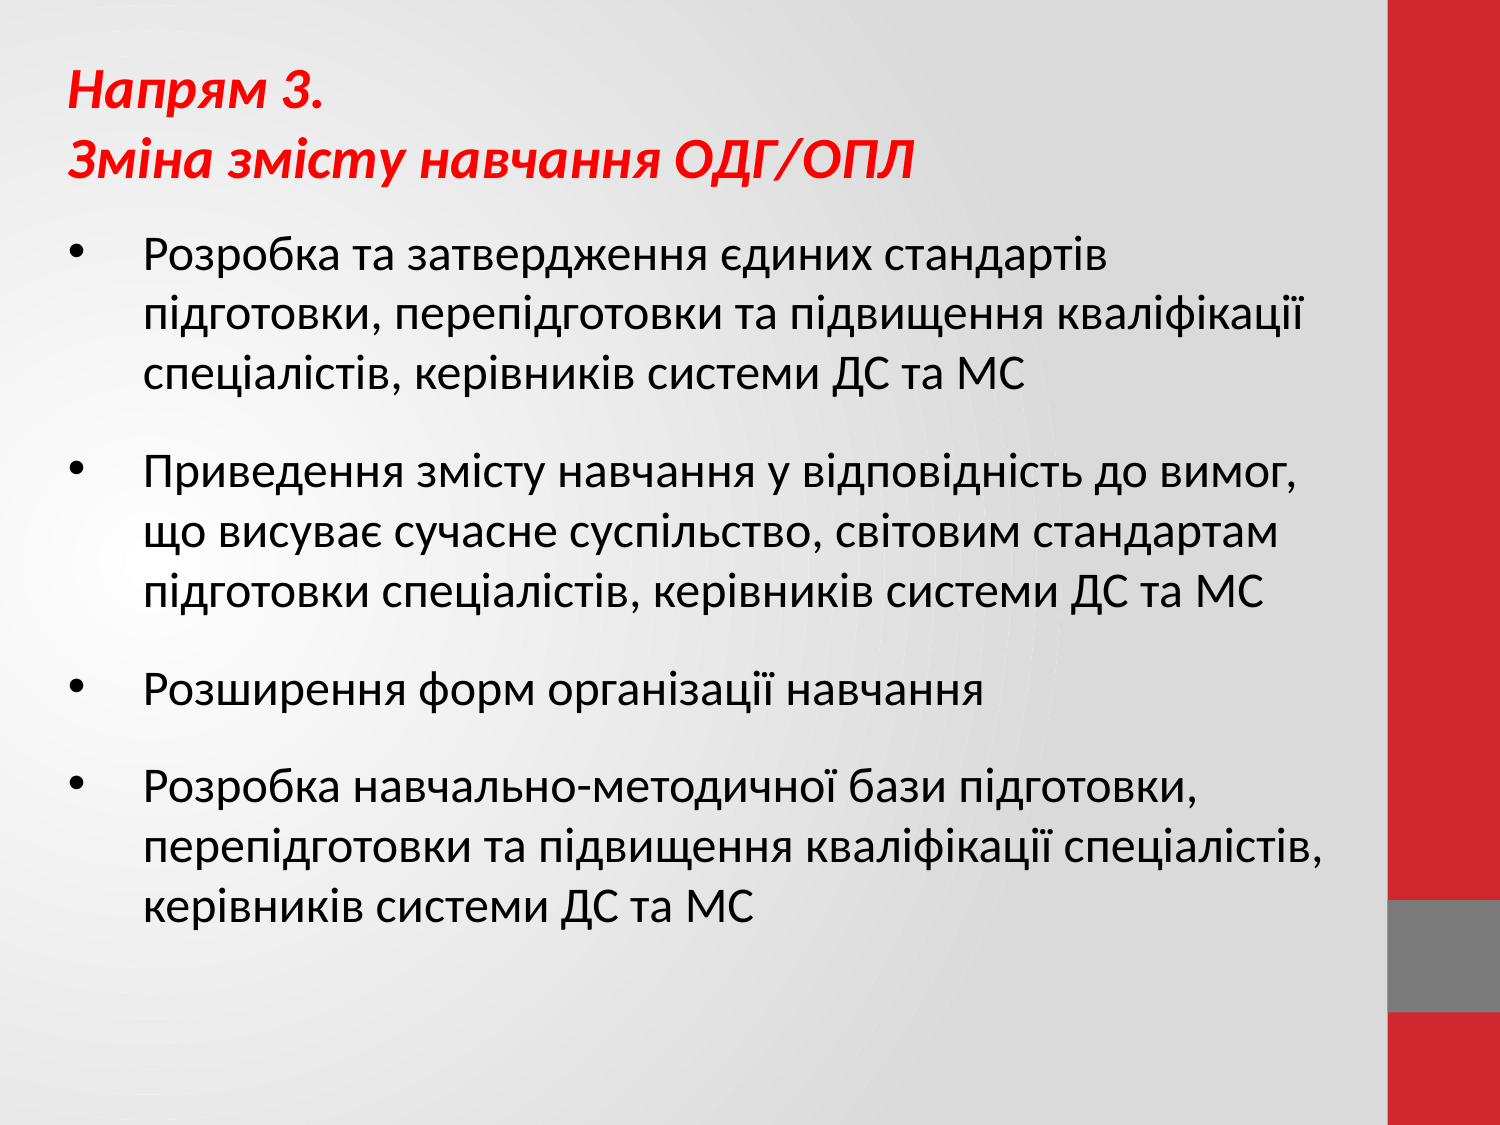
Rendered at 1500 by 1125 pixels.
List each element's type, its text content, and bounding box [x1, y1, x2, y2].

text_box Напрям 3. Зміна змісту навчання ОДГ/ОПЛ Розробка та затвердження єдиних стандартів підготовки, перепідготовки та підвищення кваліфікації спеціалістів, керівників системи ДС та МС Приведення змісту навчання у відповідність до вимог, що висуває сучасне суспільство, світовим стандартам підготовки спеціалістів, керівників системи ДС та МС Розширення форм організації навчання Розробка навчально-методичної бази підготовки, перепідготовки та підвищення кваліфікації спеціалістів, керівників системи ДС та МС [53, 42, 1353, 940]
